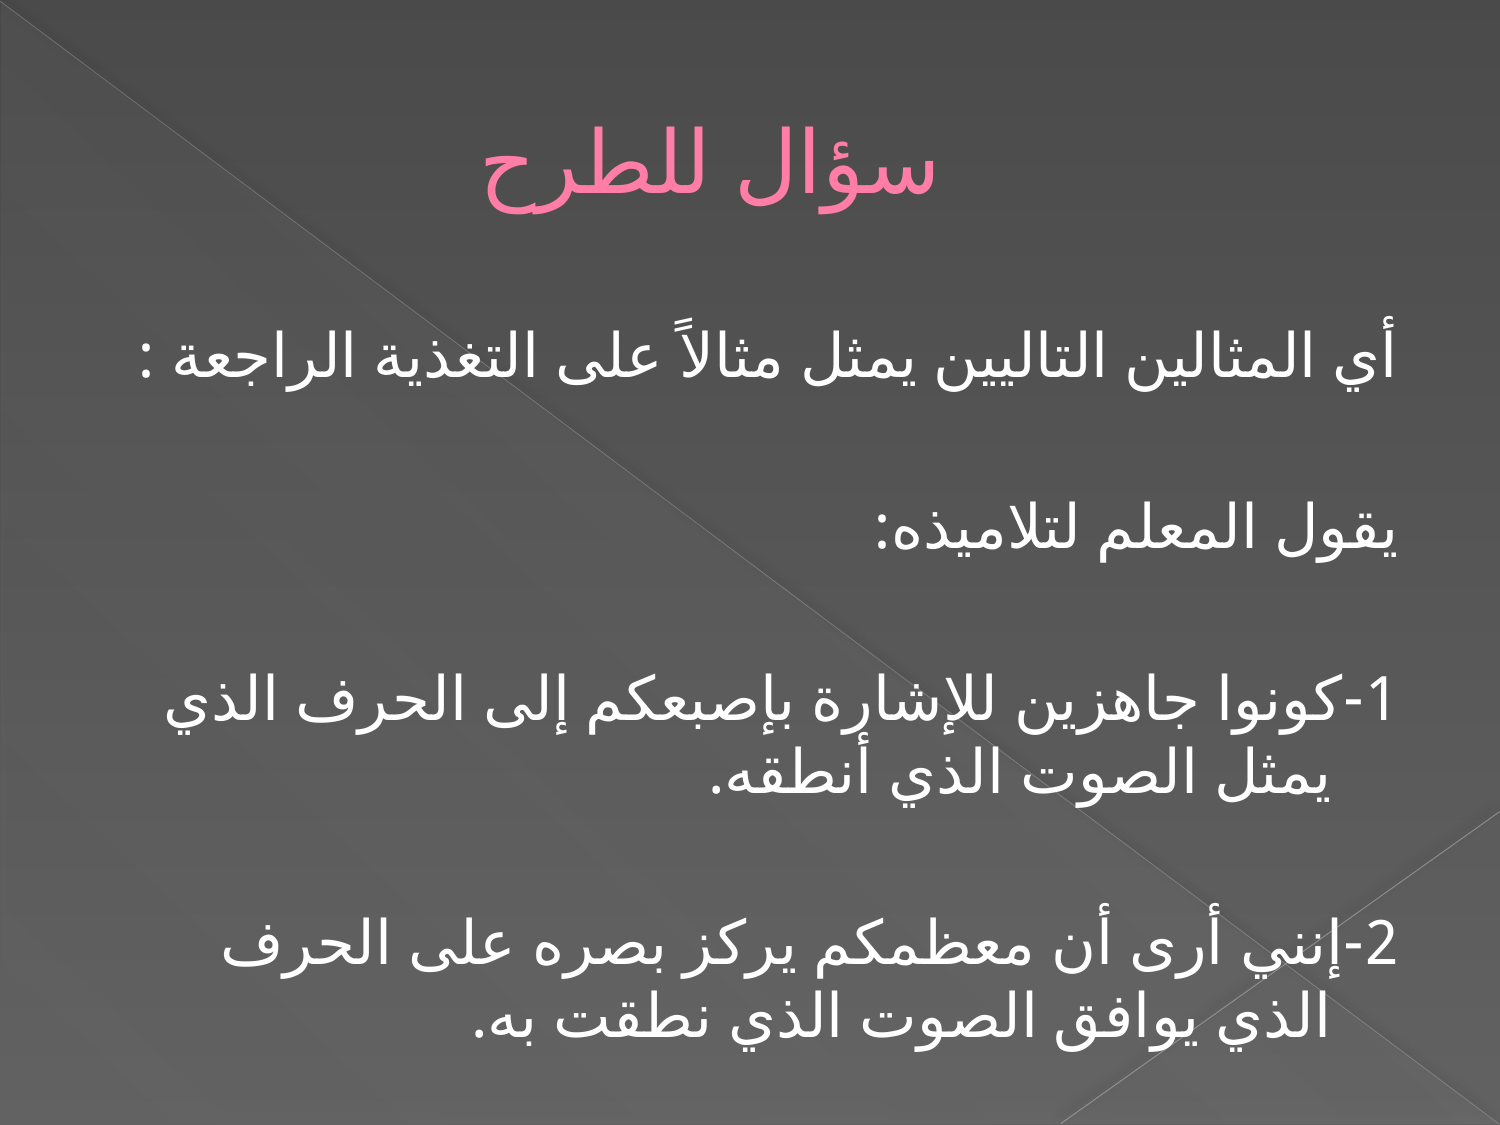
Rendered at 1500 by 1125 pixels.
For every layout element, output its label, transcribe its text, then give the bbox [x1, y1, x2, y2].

list أي المثالين التاليين يمثل مثالاً على التغذية الراجعة : يقول المعلم لتلاميذه: 1-كونوا جاهزين للإشارة بإصبعكم إلى الحرف الذي يمثل الصوت الذي أنطقه. 2-إنني أرى أن معظمكم يركز بصره على الحرف الذي يوافق الصوت الذي نطقت به. [75, 308, 1425, 1059]
title سؤال للطرح [75, 43, 1425, 274]
